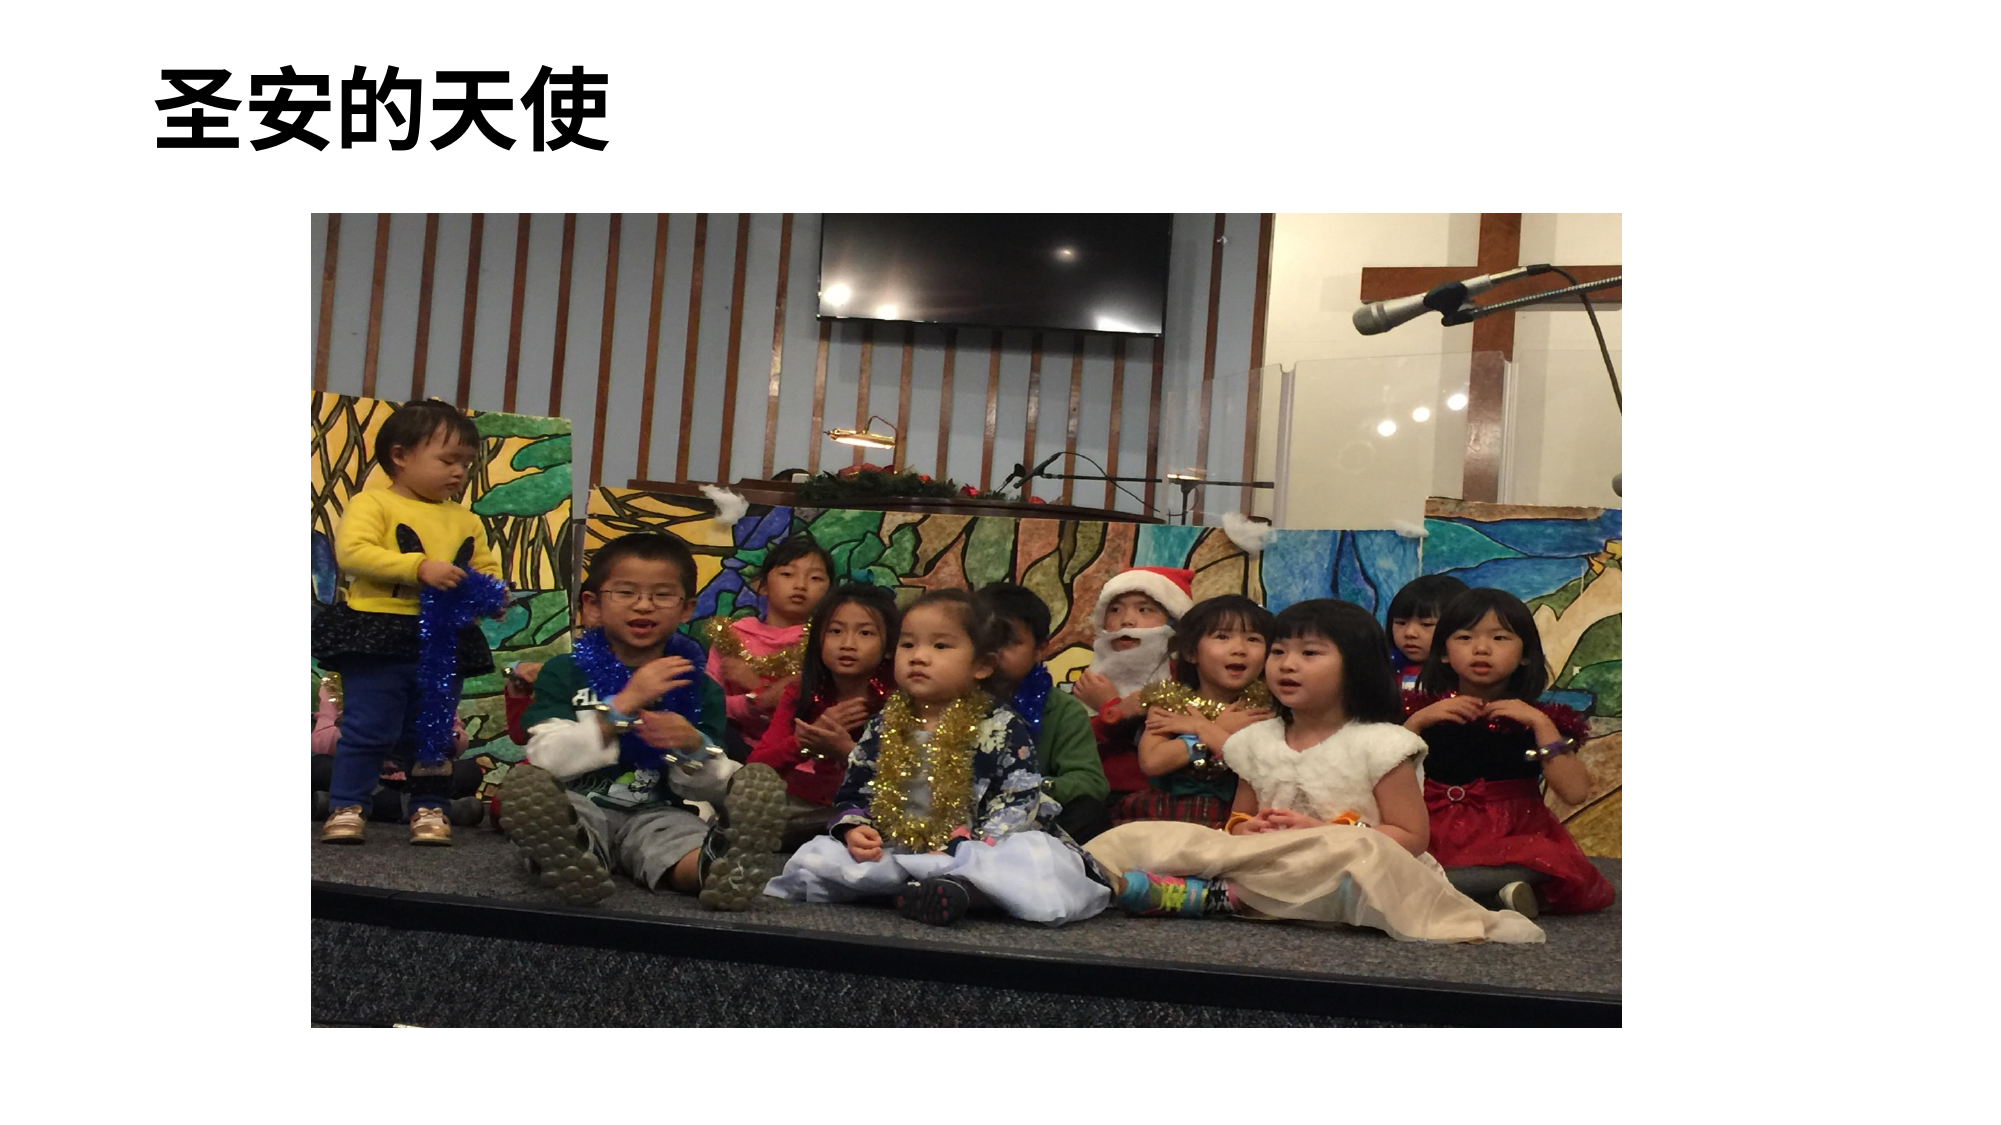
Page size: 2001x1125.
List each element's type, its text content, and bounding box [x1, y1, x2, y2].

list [311, 213, 1622, 1029]
title 圣安的天使 [137, 59, 1863, 278]
